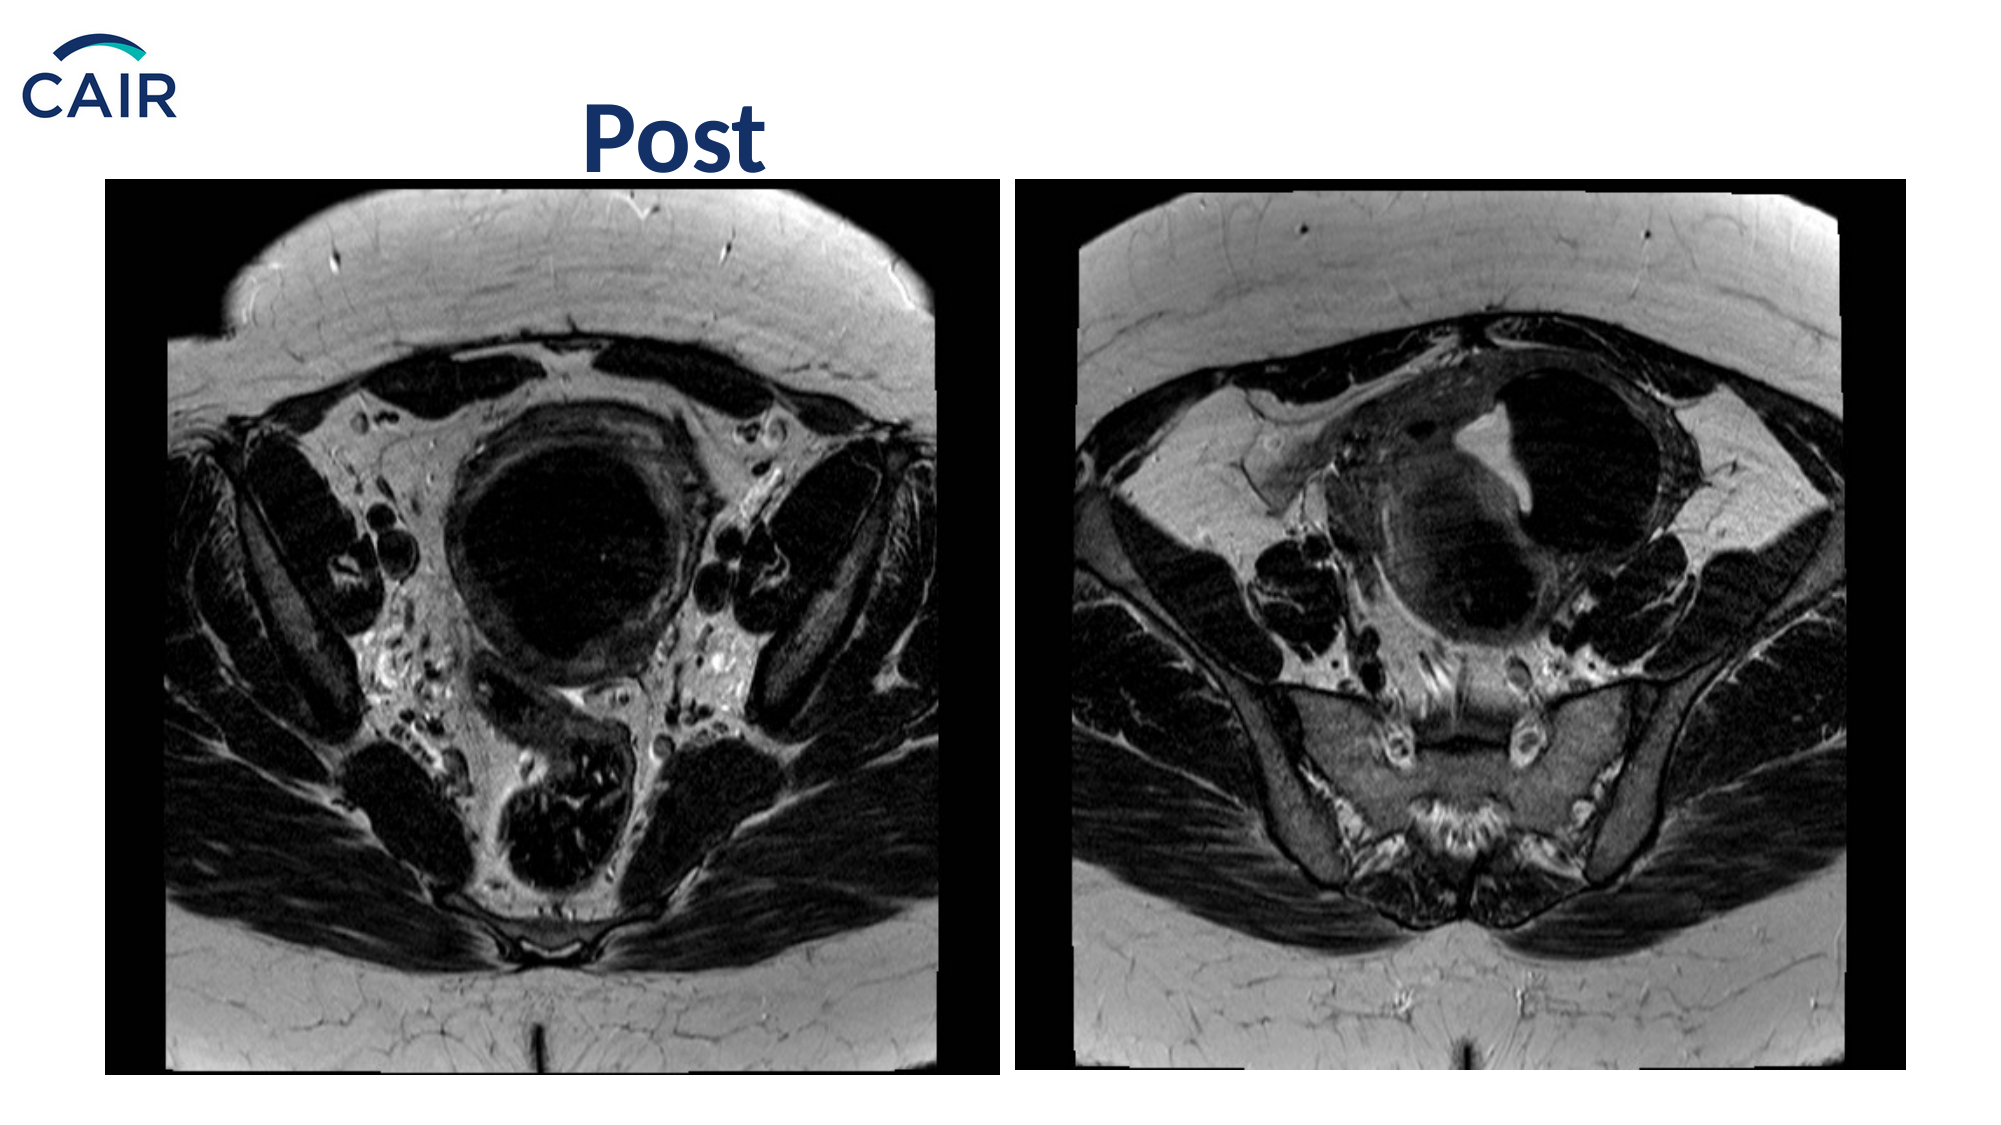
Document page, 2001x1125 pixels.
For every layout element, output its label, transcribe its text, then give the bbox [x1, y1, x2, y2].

title Post [0, 44, 1350, 233]
picture [0, 14, 199, 154]
picture [104, 179, 1001, 1075]
picture [1014, 179, 1906, 1071]
